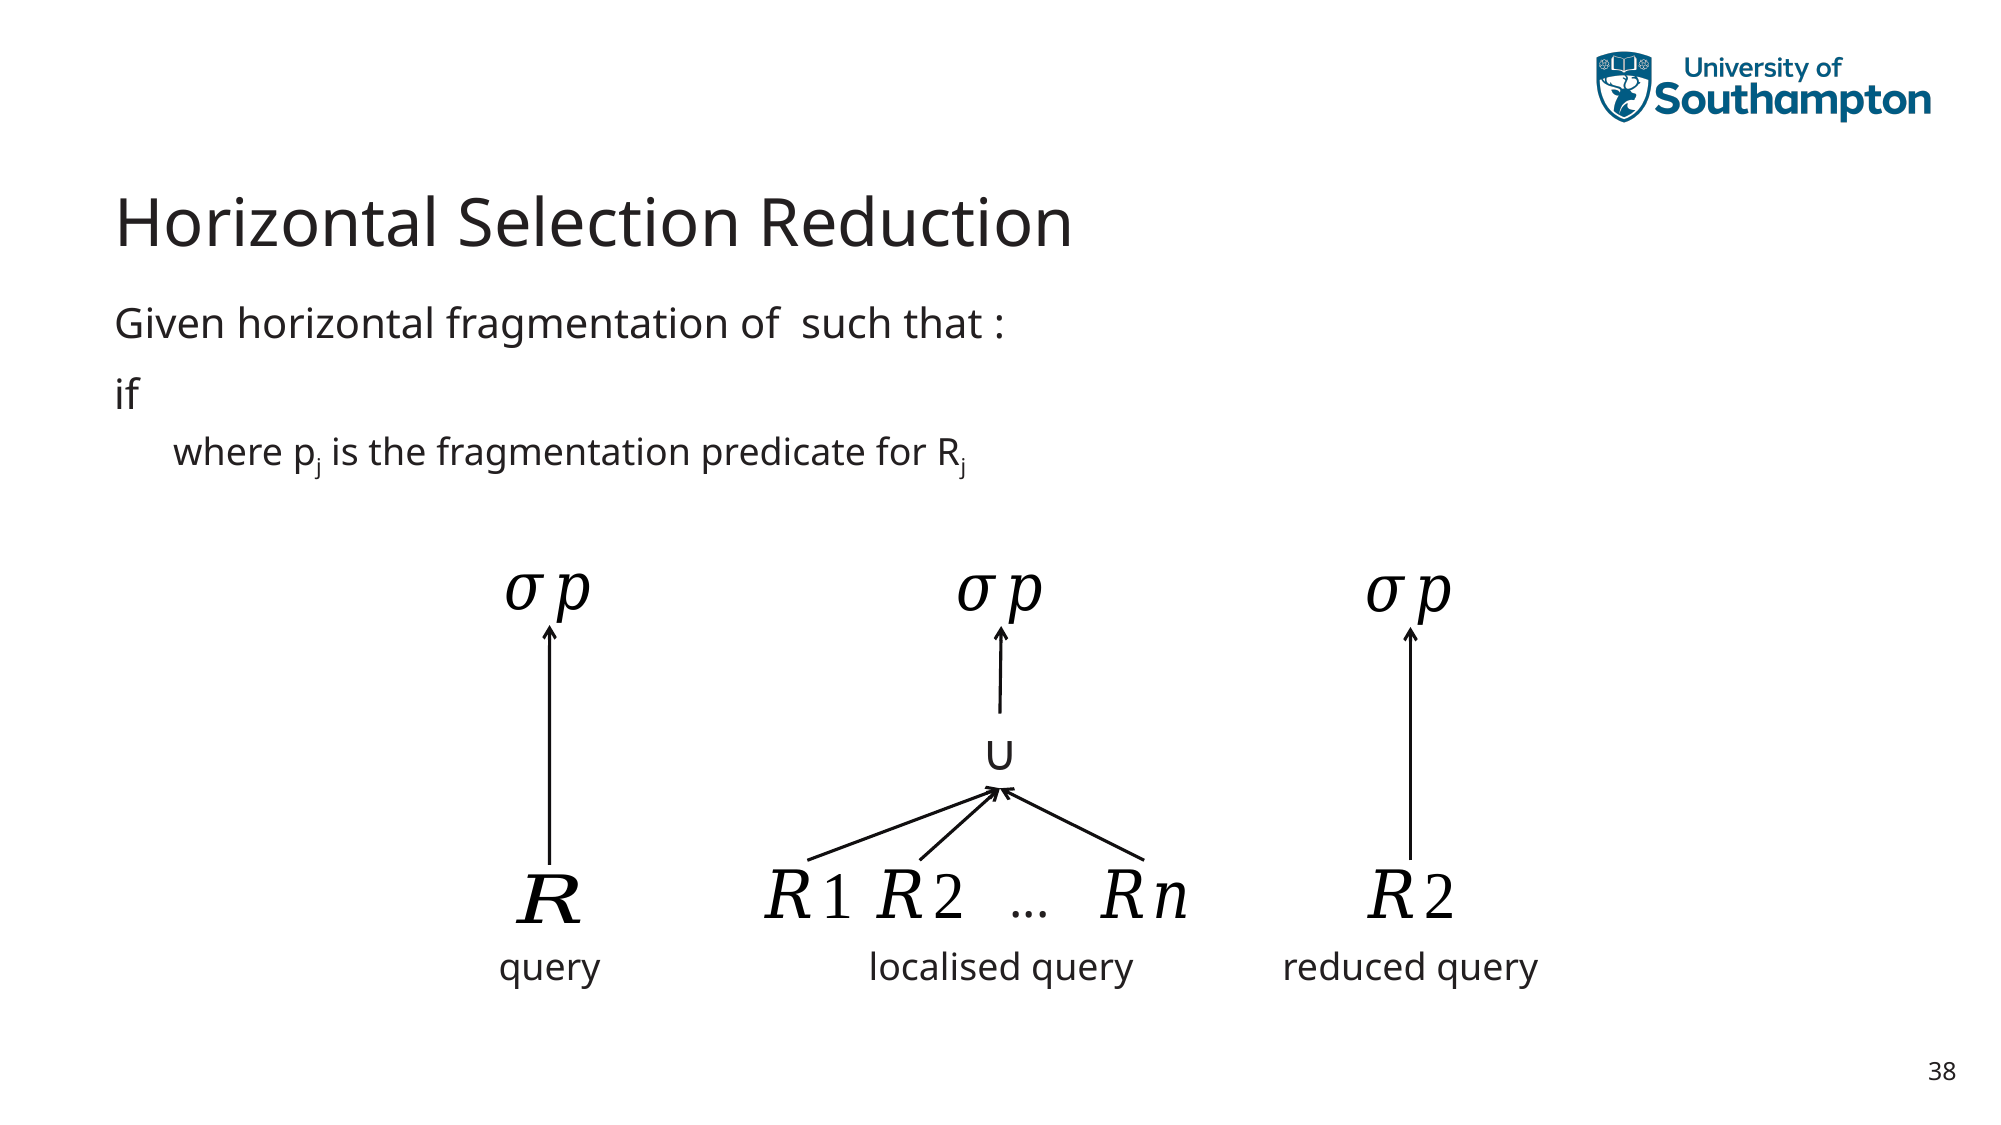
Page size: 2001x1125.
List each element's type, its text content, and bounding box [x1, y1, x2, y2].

picture [1758, 97, 1766, 113]
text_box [1263, 552, 1558, 996]
picture [1626, 76, 1636, 88]
picture [1689, 97, 1698, 108]
picture [1730, 97, 1736, 113]
picture [1890, 97, 1900, 108]
picture [1782, 97, 1791, 108]
title Horizontal Selection Reduction [102, 113, 1898, 268]
picture [1607, 76, 1624, 88]
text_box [761, 551, 1191, 996]
picture [1847, 97, 1857, 108]
picture [1823, 97, 1830, 113]
picture [1527, 0, 2000, 220]
picture [1626, 78, 1648, 111]
picture [1600, 80, 1617, 111]
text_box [482, 550, 617, 997]
picture [1808, 97, 1815, 113]
